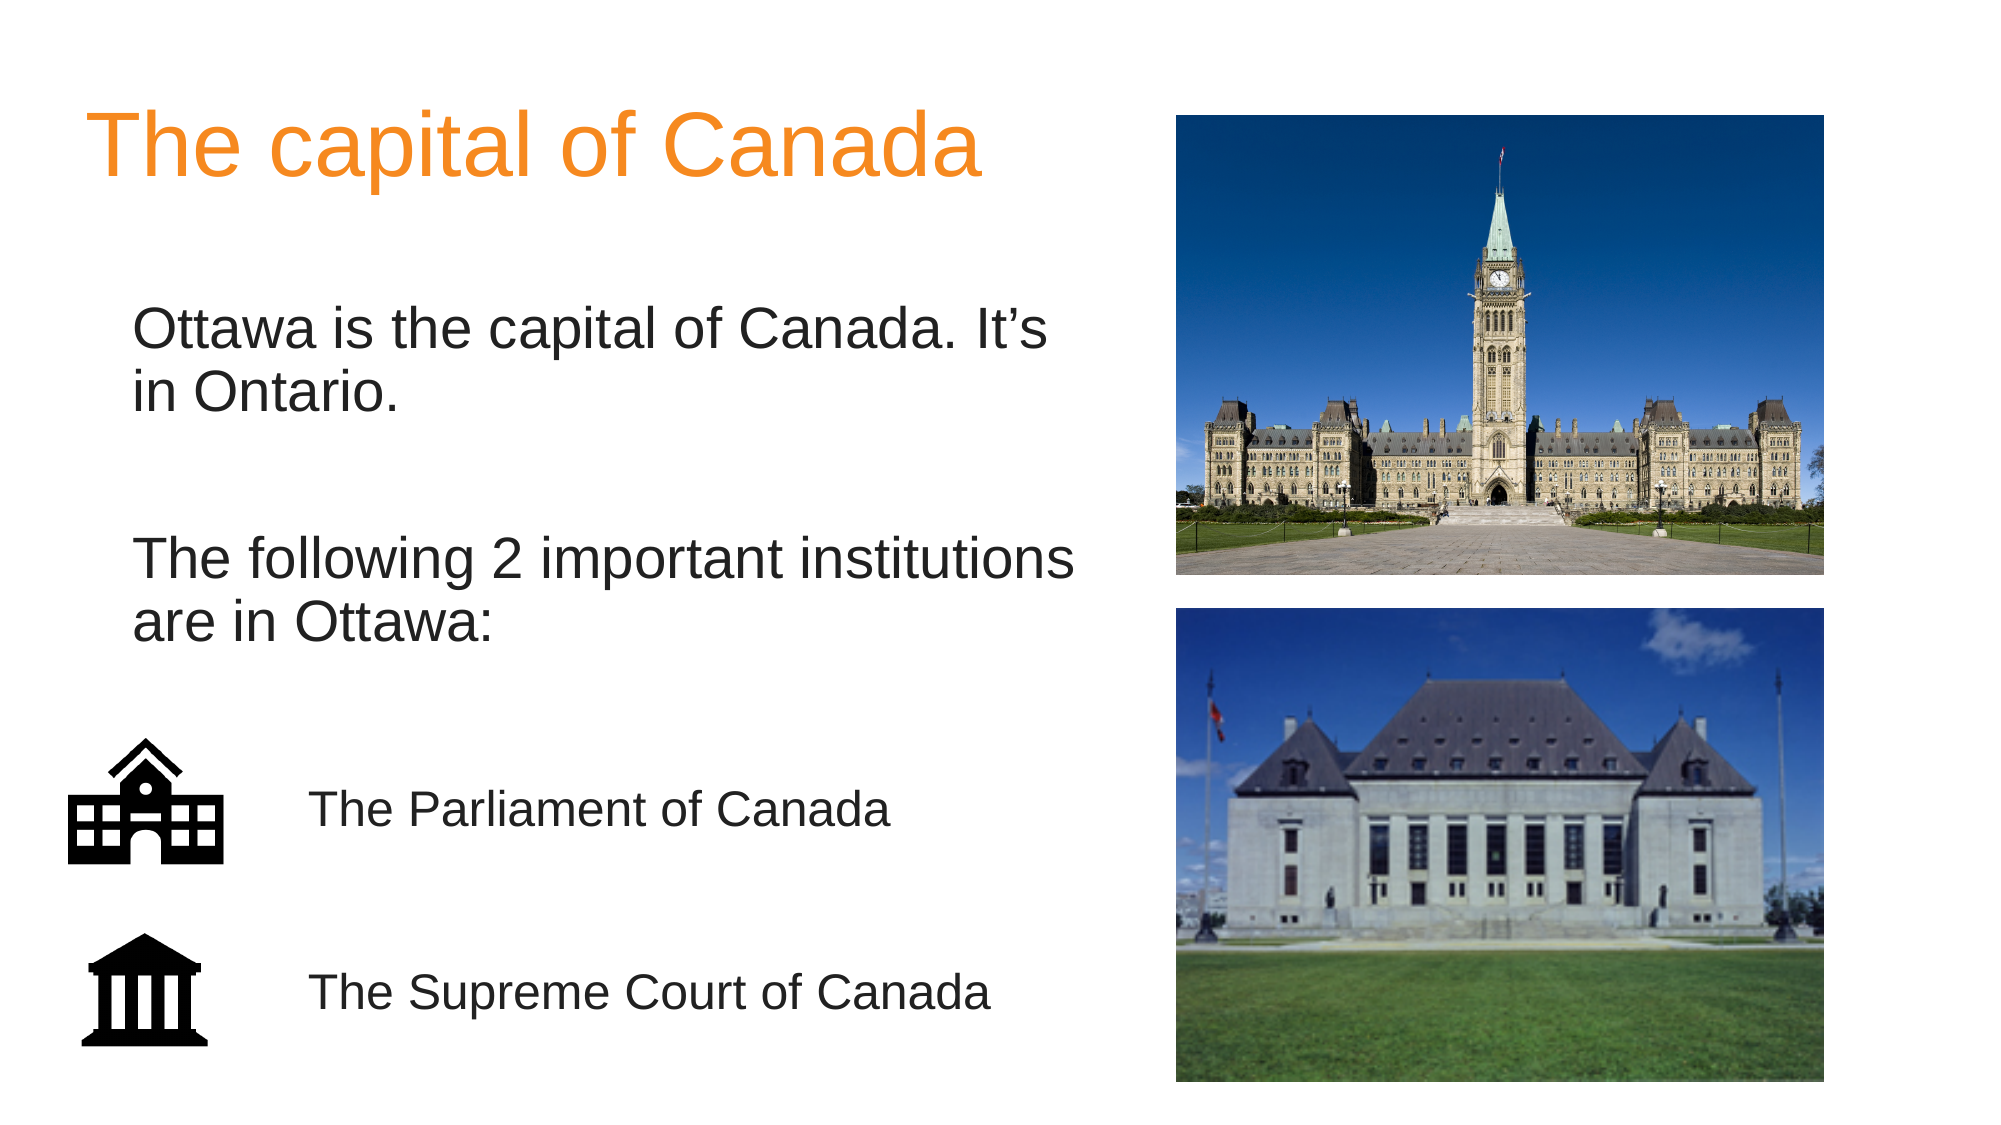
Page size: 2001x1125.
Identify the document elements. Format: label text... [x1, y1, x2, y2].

picture [65, 914, 224, 1065]
text_box The Parliament of Canada [292, 769, 1176, 845]
picture [1176, 115, 1824, 575]
list Ottawa is the capital of Canada. It’s in Ontario. The following 2 important institutions are in Ottawa: [132, 298, 1095, 974]
title The capital of Canada [85, 97, 1796, 248]
picture [1176, 608, 1824, 1082]
picture [42, 703, 249, 899]
text_box The Supreme Court of Canada [292, 952, 1176, 1028]
